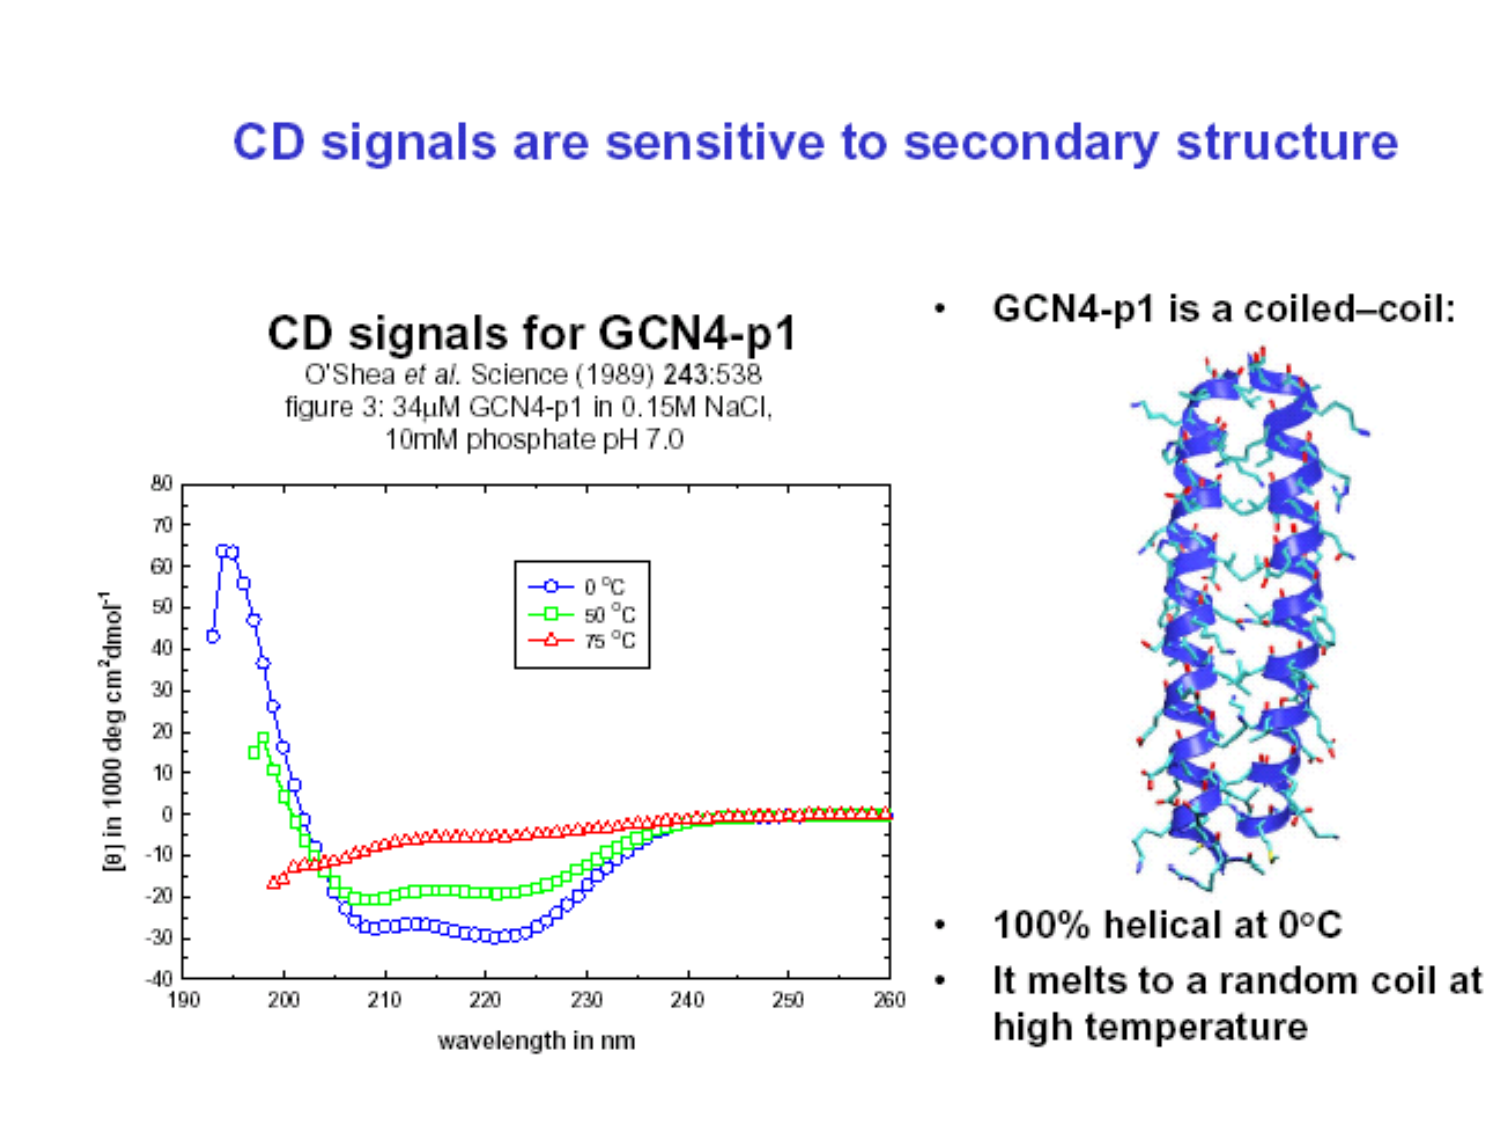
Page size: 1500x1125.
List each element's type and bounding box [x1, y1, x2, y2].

picture [49, 86, 1500, 1073]
